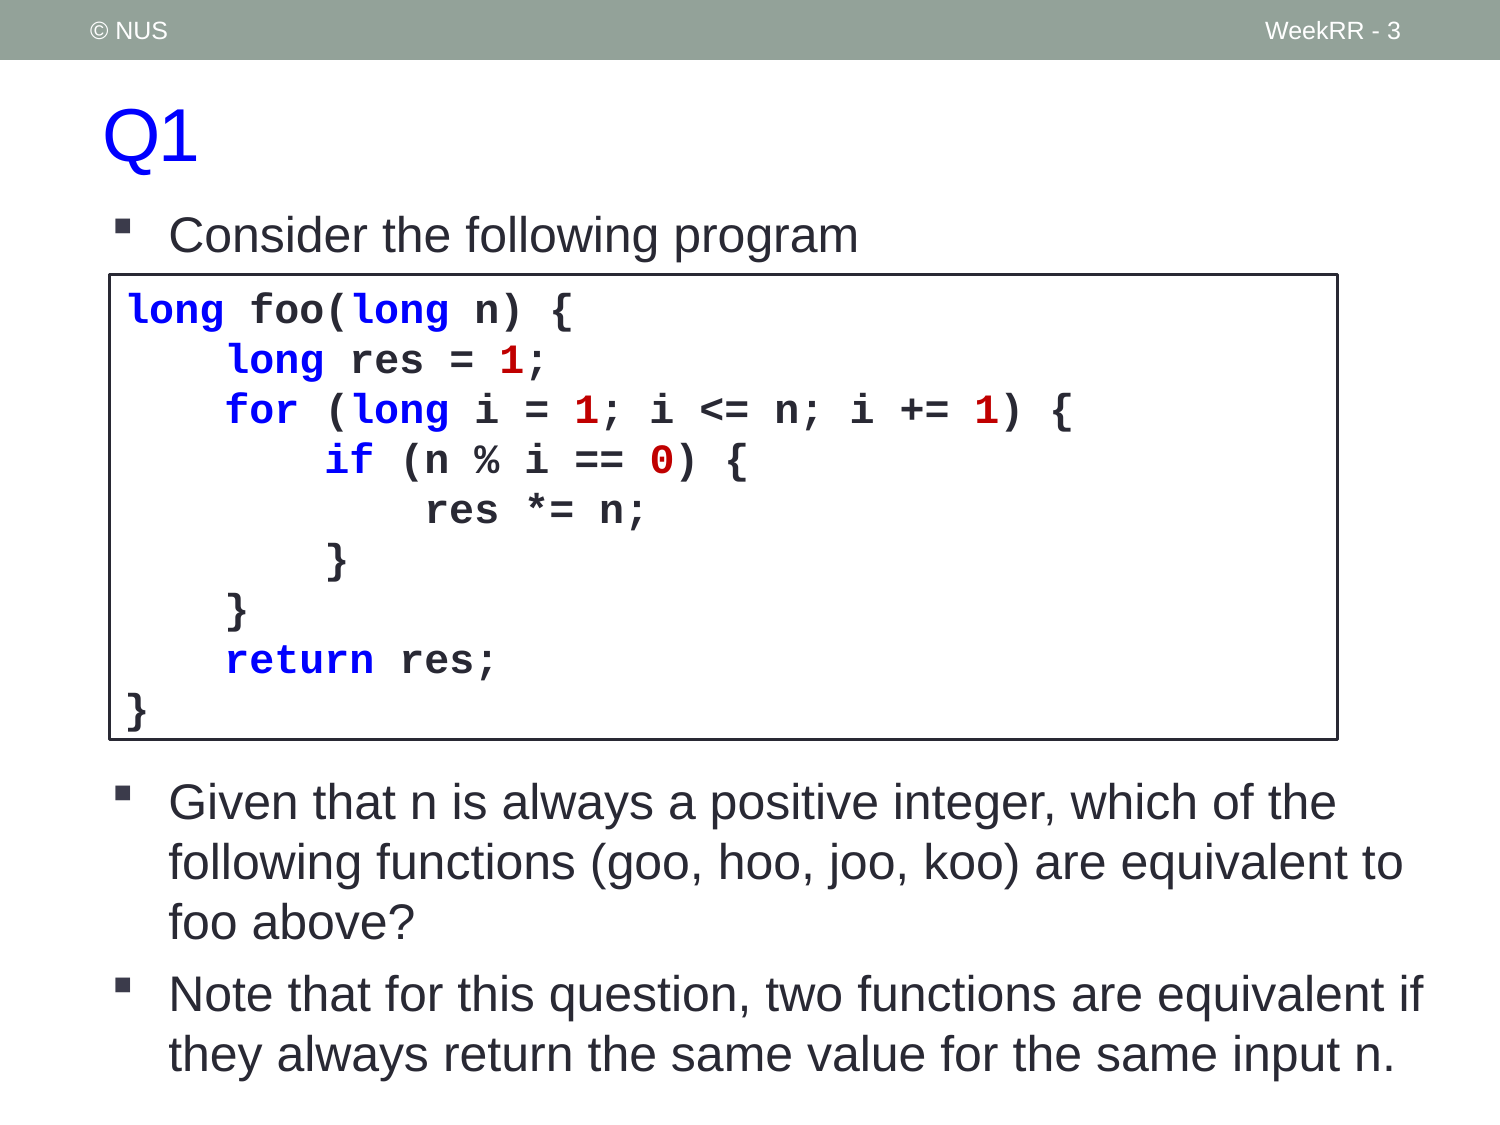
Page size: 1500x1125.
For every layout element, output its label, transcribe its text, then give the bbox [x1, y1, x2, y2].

slide_number © NUS [75, 3, 550, 57]
list Consider the following program Given that n is always a positive integer, which of the following functions (goo, hoo, joo, koo) are equivalent to foo above? Note that for this question, two functions are equivalent if they always return the same value for the same input n. [96, 194, 1457, 1122]
title Q1 [87, 62, 1463, 200]
slide_number WeekRR - 3 [1250, 3, 1425, 57]
text_box long foo(long n) { long res = 1; for (long i = 1; i <= n; i += 1) { if (n % i == 0) { res *= n; } } return res; } [107, 272, 1340, 742]
